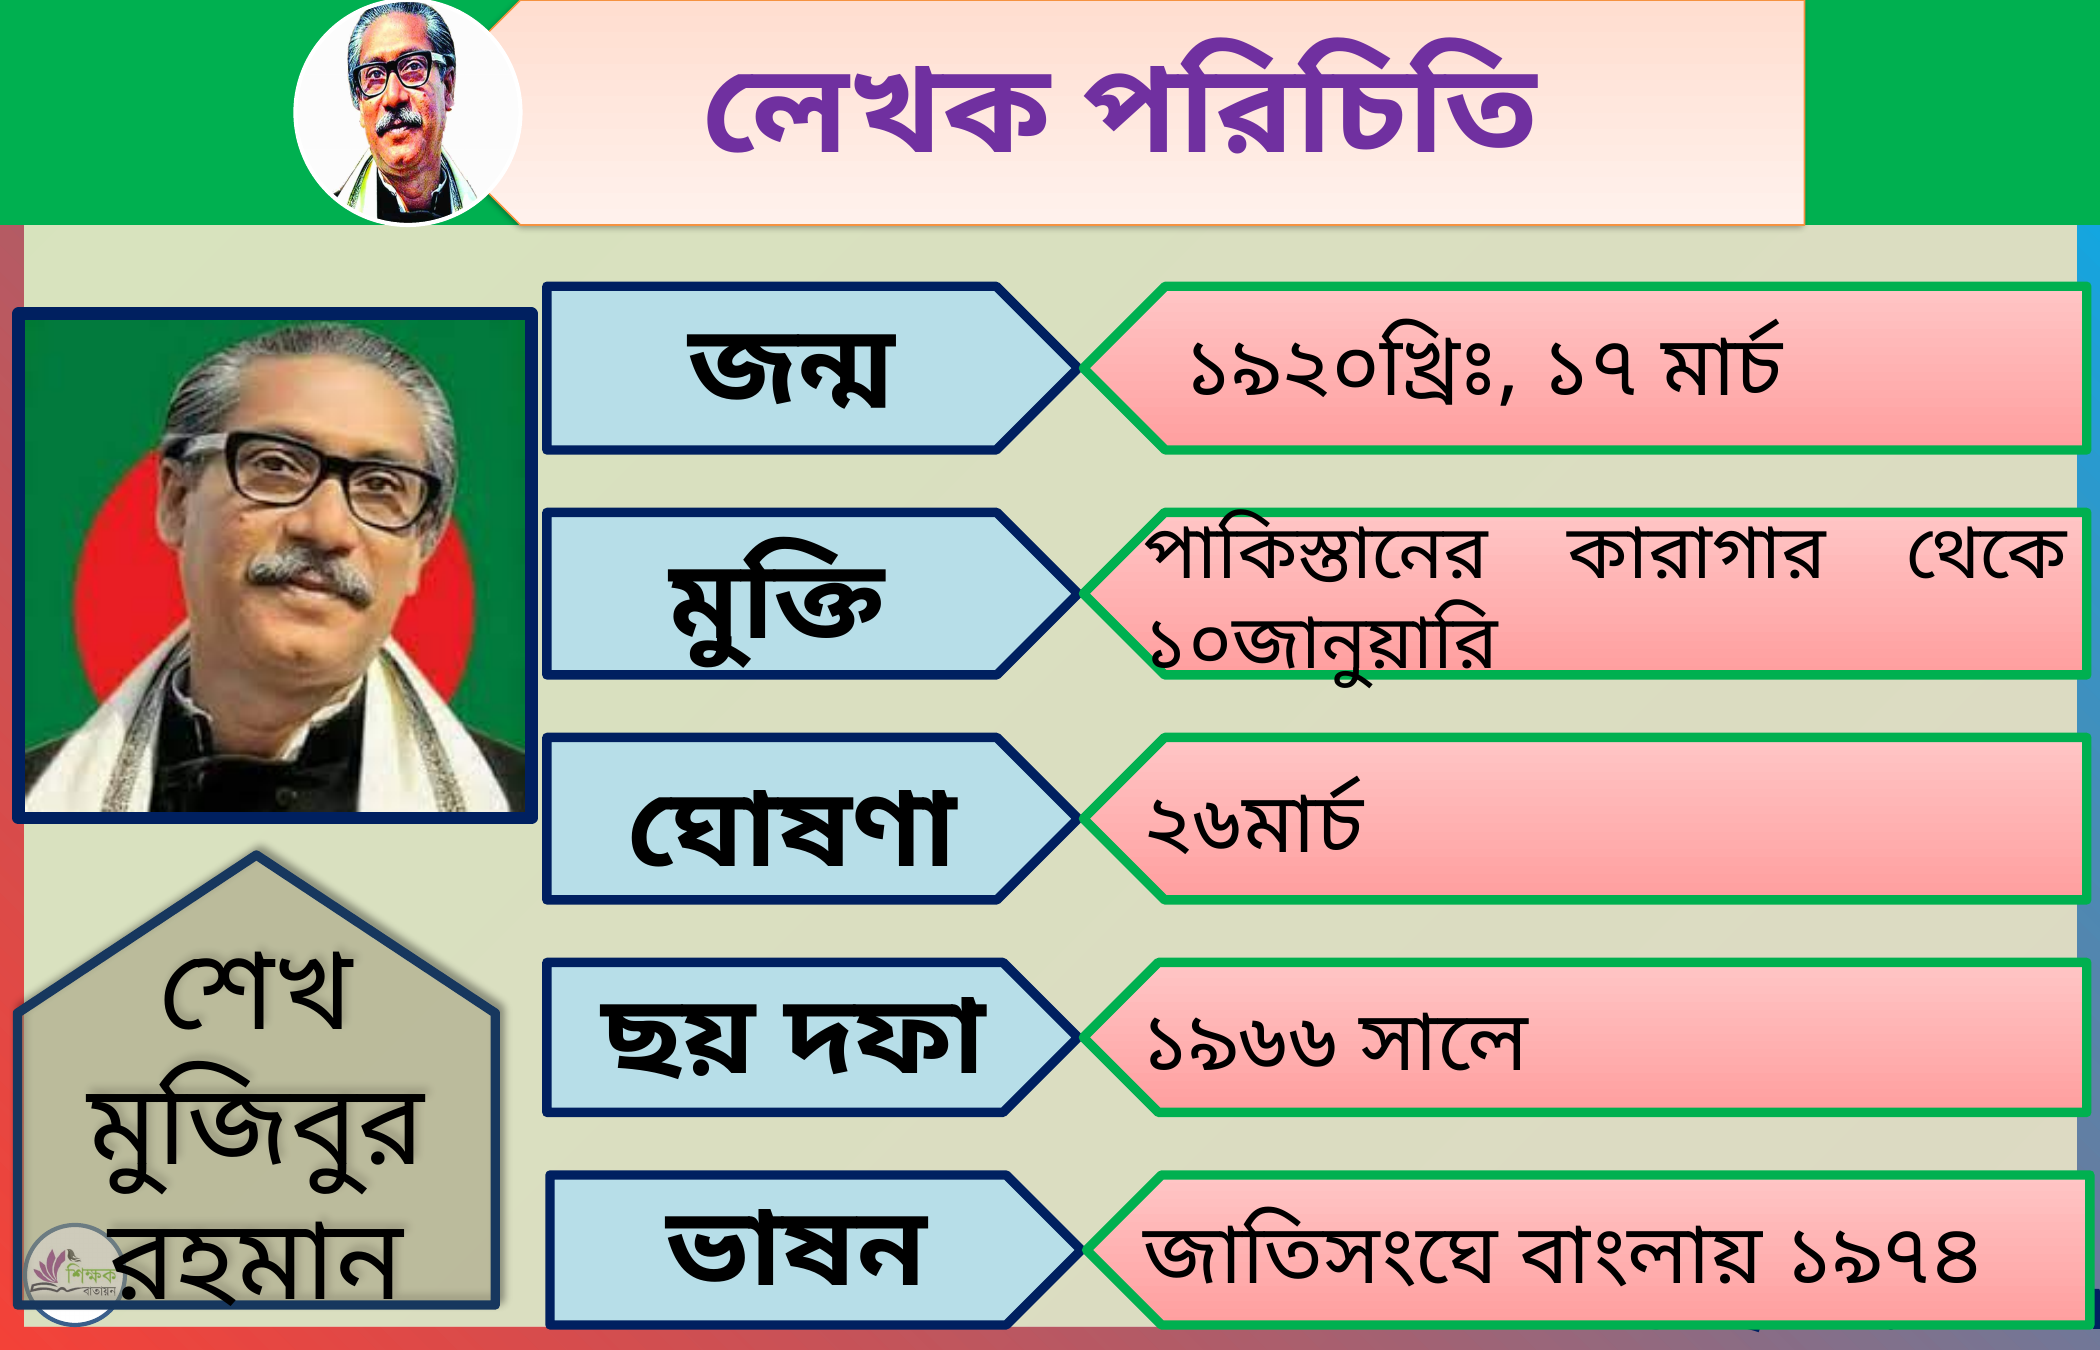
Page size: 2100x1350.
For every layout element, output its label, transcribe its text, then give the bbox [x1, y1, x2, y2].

text_box মুক্তি [544, 510, 1081, 678]
text_box জাতিসংঘে বাংলায় ১৯৭৪ [1084, 1172, 2092, 1328]
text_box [0, 0, 2100, 226]
text_box ১৯২০খ্রিঃ, ১৭ মার্চ [1081, 284, 2089, 453]
text_box ছয় দফা [544, 960, 1081, 1115]
text_box ১৯৬৬ সালে [1081, 960, 2089, 1115]
text_box শেখ মুজিবুর রহমান [16, 854, 497, 1306]
picture [40, 1306, 110, 1322]
text_box ২৬মার্চ [1081, 735, 2089, 903]
text_box জন্ম [544, 284, 1081, 453]
picture [24, 319, 526, 813]
text_box ঘোষণা [544, 735, 1081, 903]
text_box পাকিস্তানের কারাগার থেকে ১০জানুয়ারি [1081, 510, 2089, 678]
text_box ভাষন [547, 1172, 1084, 1328]
